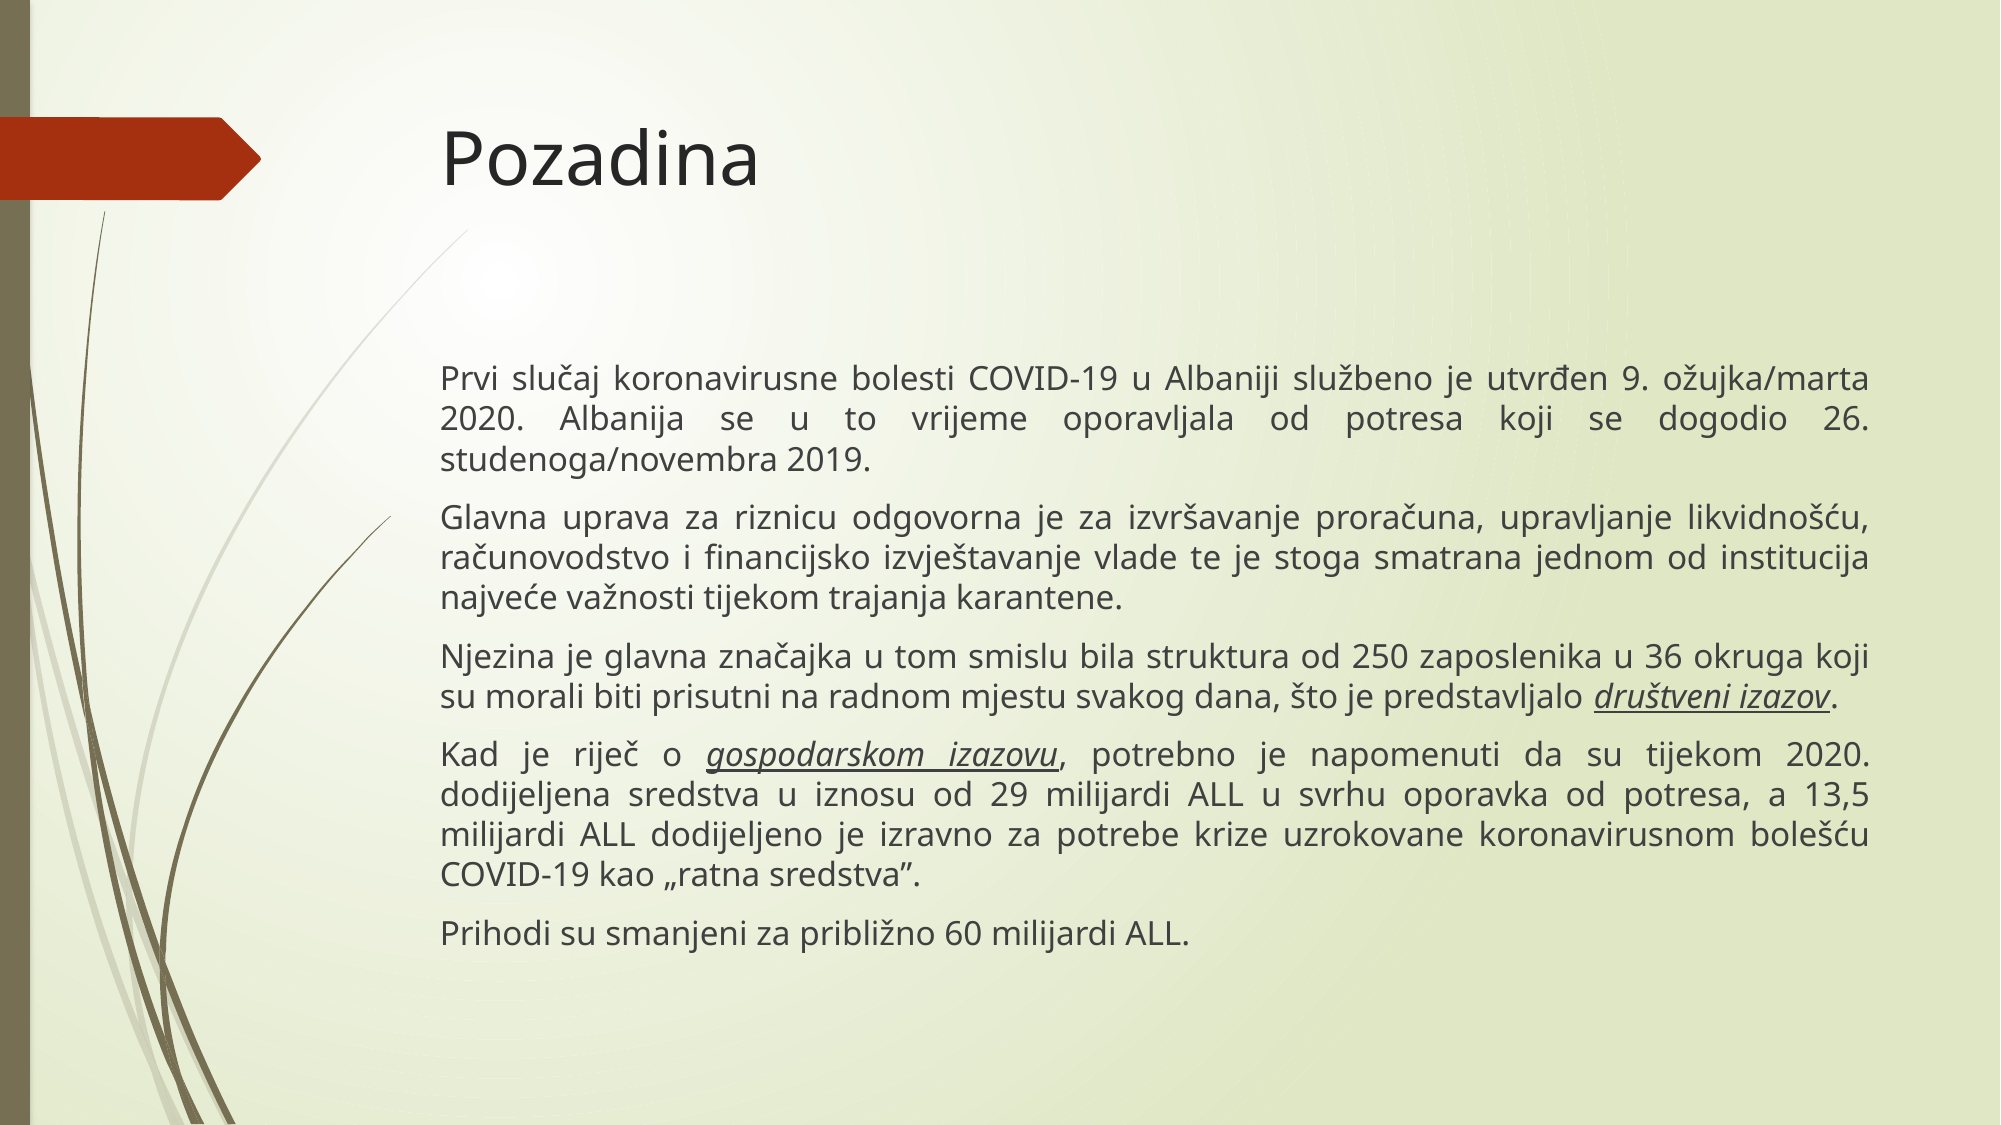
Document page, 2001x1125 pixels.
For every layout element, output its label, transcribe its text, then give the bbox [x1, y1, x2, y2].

title Pozadina [425, 102, 1888, 313]
list Prvi slučaj koronavirusne bolesti COVID-19 u Albaniji službeno je utvrđen 9. ožujka/marta 2020. Albanija se u to vrijeme oporavljala od potresa koji se dogodio 26. studenoga/novembra 2019. Glavna uprava za riznicu odgovorna je za izvršavanje proračuna, upravljanje likvidnošću, računovodstvo i financijsko izvještavanje vlade te je stoga smatrana jednom od institucija najveće važnosti tijekom trajanja karantene. Njezina je glavna značajka u tom smislu bila struktura od 250 zaposlenika u 36 okruga koji su morali biti prisutni na radnom mjestu svakog dana, što je predstavljalo društveni izazov. Kad je riječ o gospodarskom izazovu, potrebno je napomenuti da su tijekom 2020. dodijeljena sredstva u iznosu od 29 milijardi ALL u svrhu oporavka od potresa, a 13,5 milijardi ALL dodijeljeno je izravno za potrebe krize uzrokovane koronavirusnom bolešću COVID-19 kao „ratna sredstva”. Prihodi su smanjeni za približno 60 milijardi ALL. [424, 350, 1888, 970]
